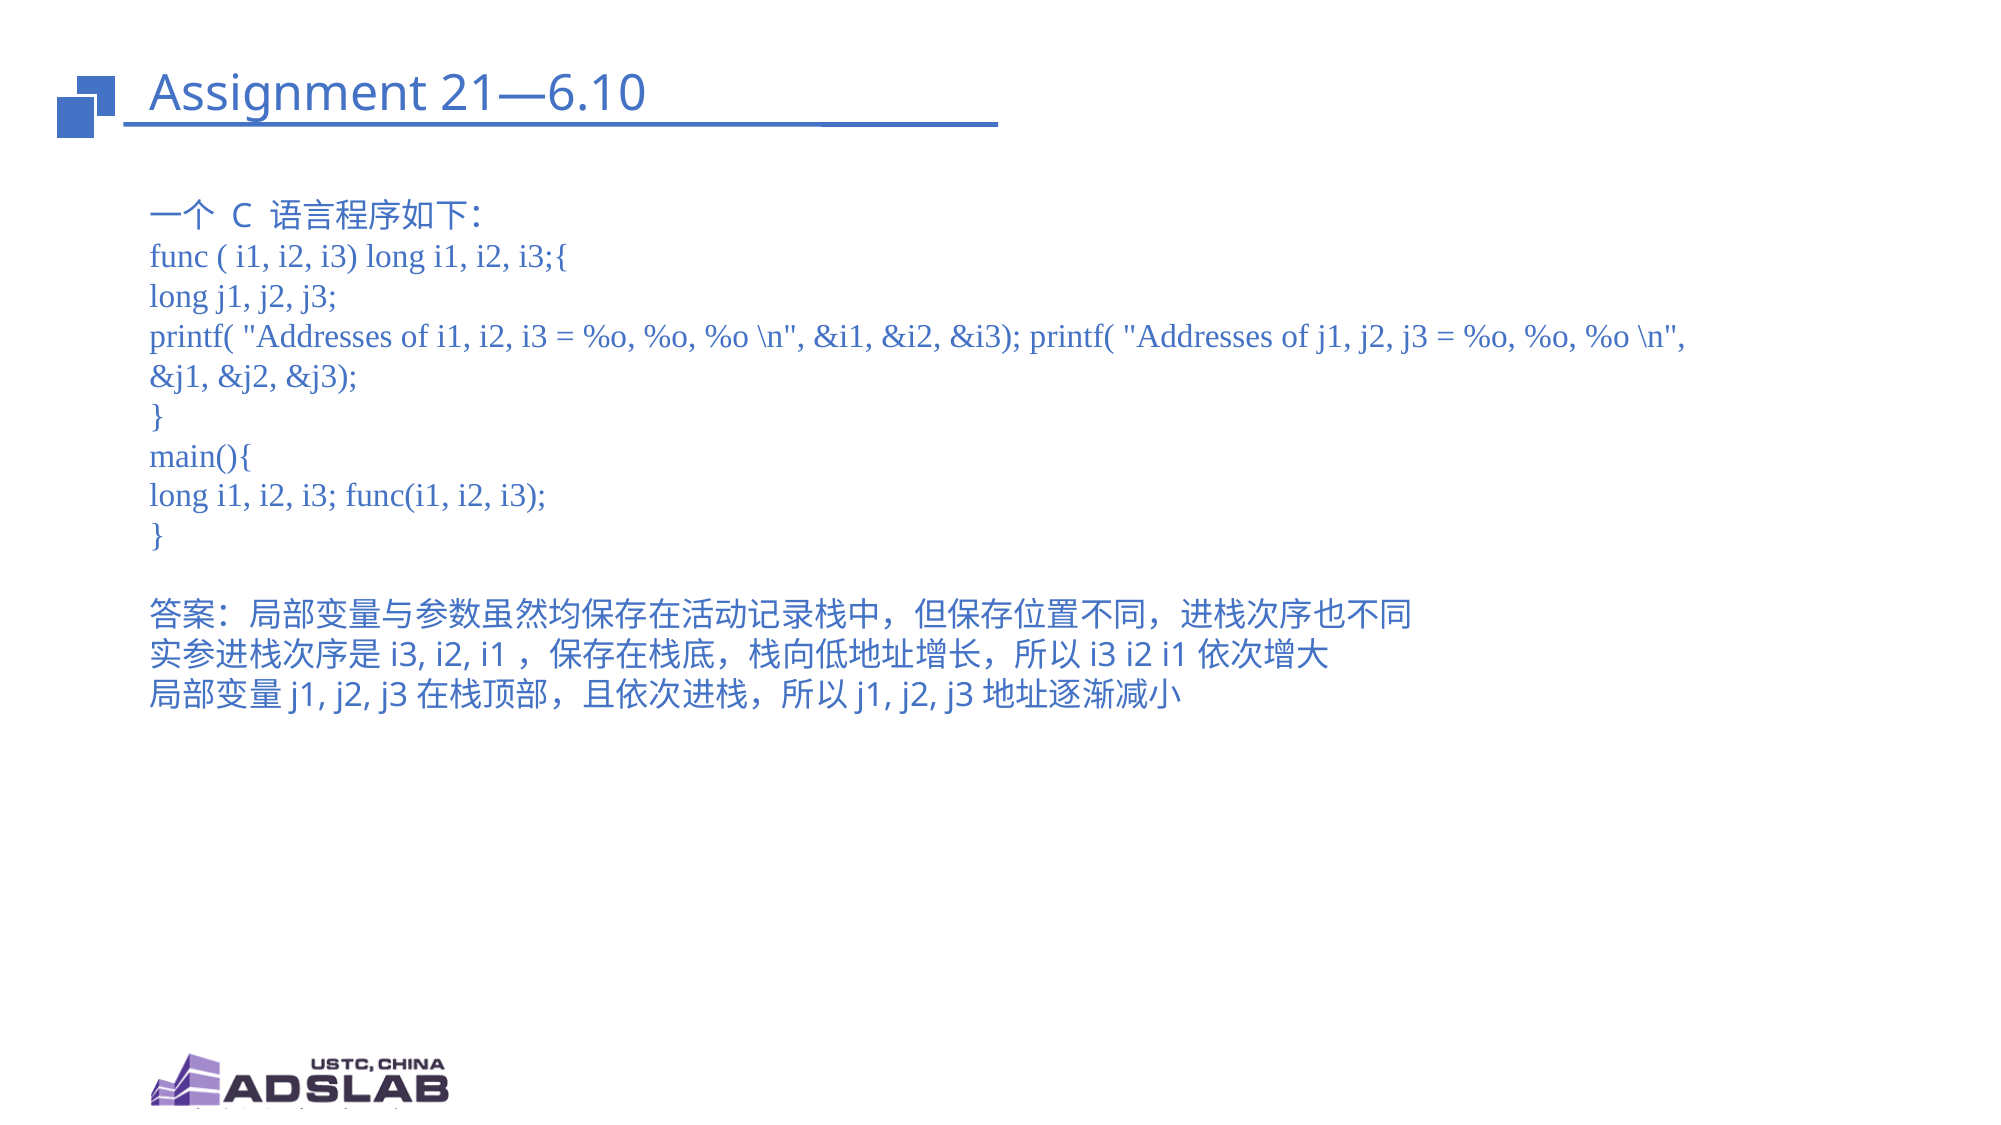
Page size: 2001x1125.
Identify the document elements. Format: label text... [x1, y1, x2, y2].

picture [151, 1053, 449, 1109]
title Assignment 21—6.10 [134, 52, 879, 128]
